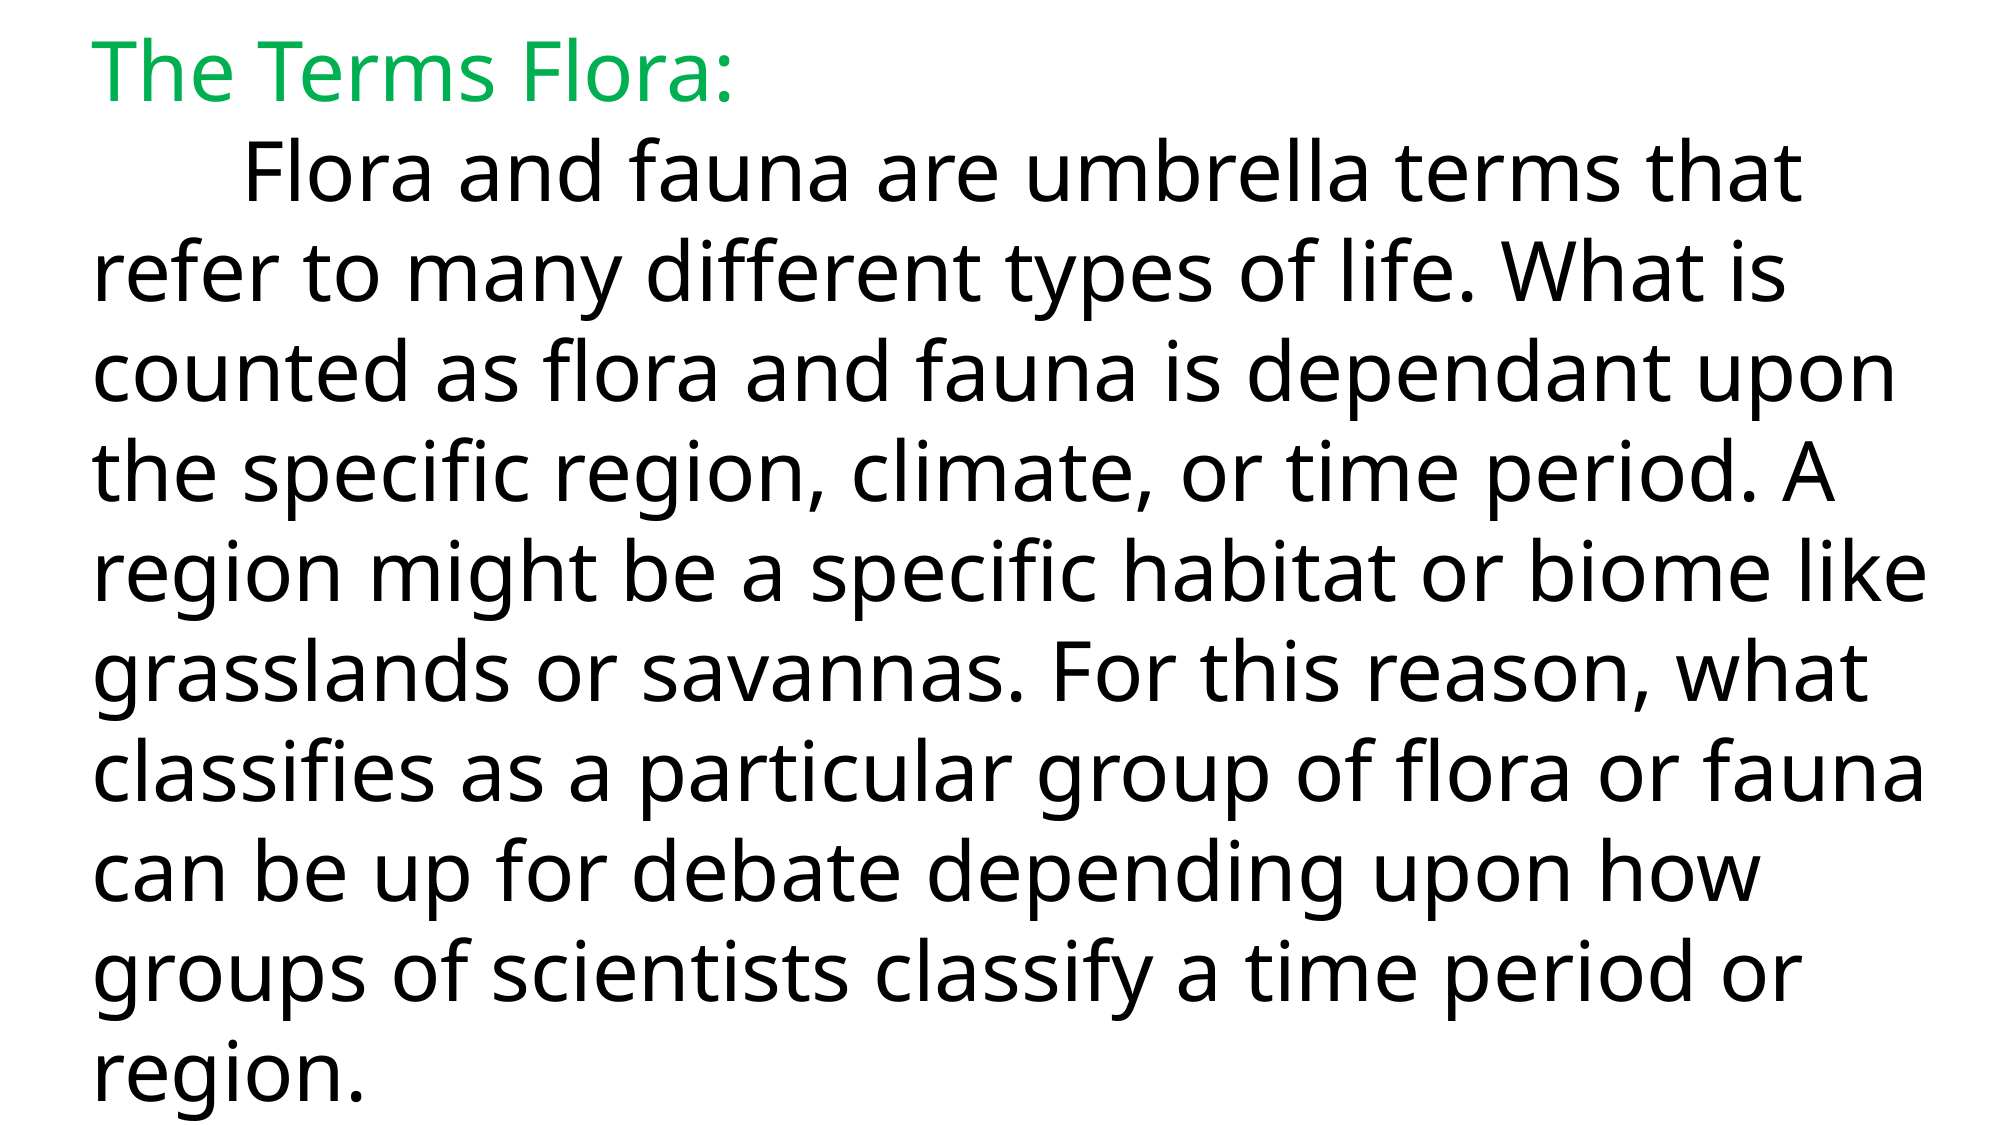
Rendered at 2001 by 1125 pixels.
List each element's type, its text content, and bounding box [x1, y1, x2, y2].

text_box The Terms Flora: Flora and fauna are umbrella terms that refer to many different types of life. What is counted as flora and fauna is dependant upon the specific region, climate, or time period. A region might be a specific habitat or biome like grasslands or savannas. For this reason, what classifies as a particular group of flora or fauna can be up for debate depending upon how groups of scientists classify a time period or region. [76, 0, 1977, 1125]
